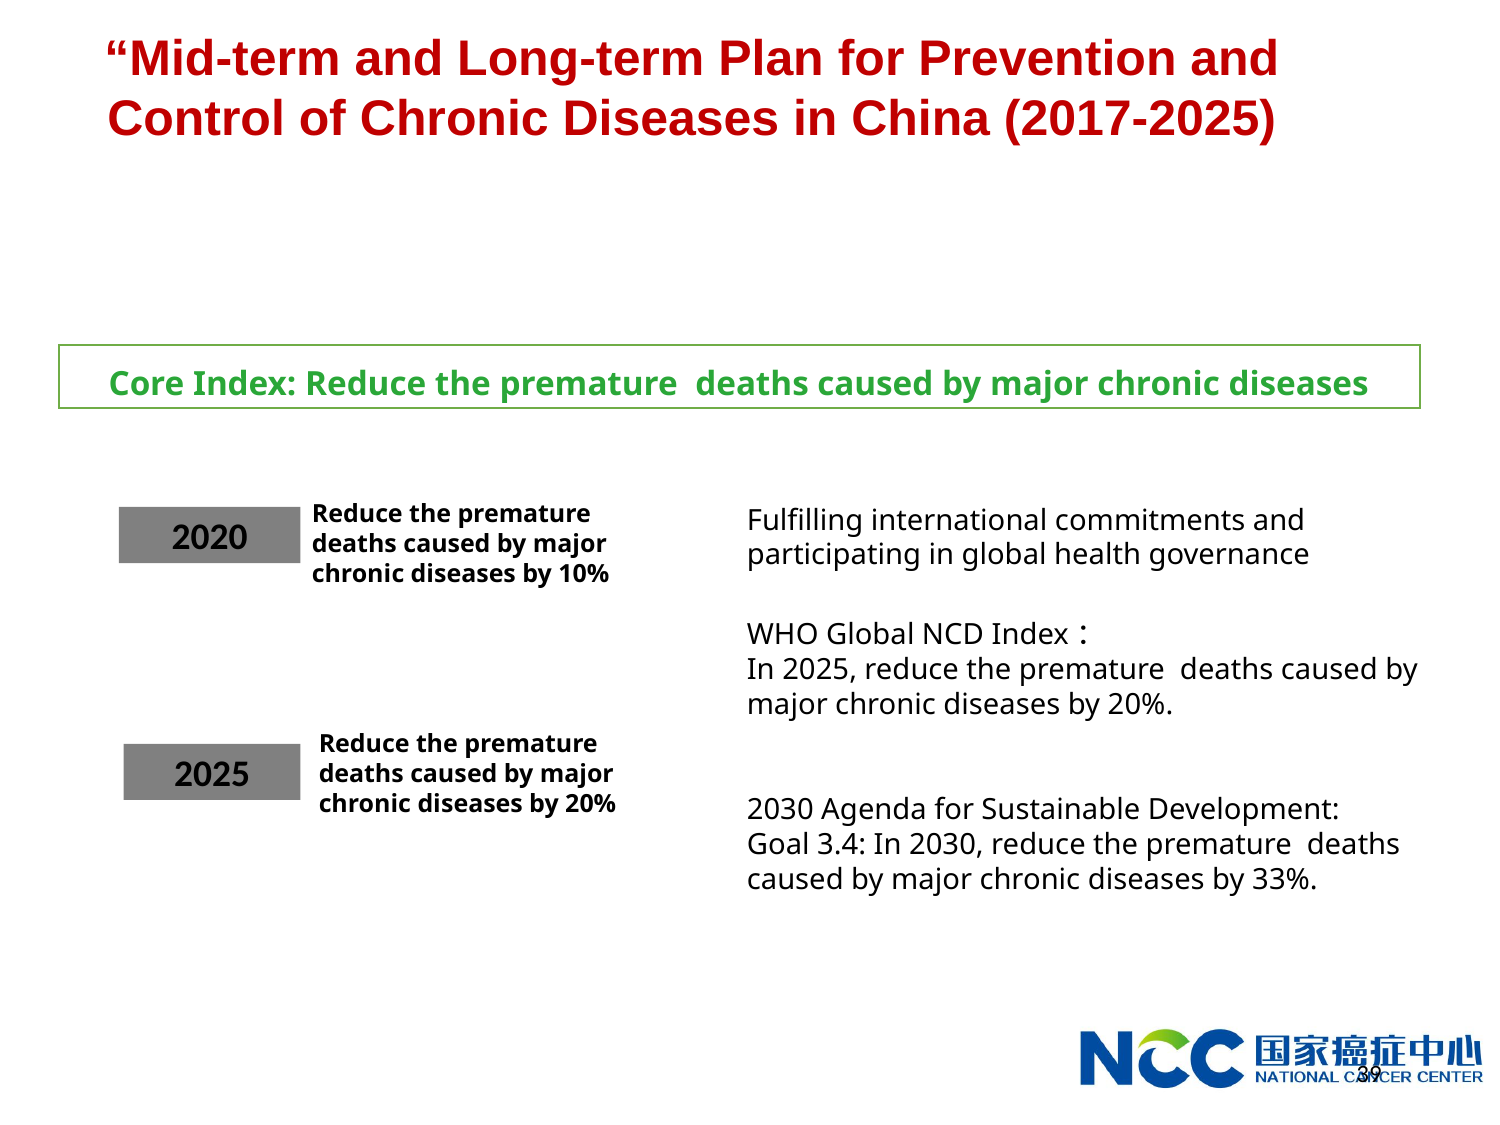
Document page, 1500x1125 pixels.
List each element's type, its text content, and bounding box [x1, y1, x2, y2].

text_box 2020 [118, 506, 300, 564]
text_box 2025 [123, 743, 301, 800]
text_box Fulfilling international commitments and participating in global health governance WHO Global NCD Index： In 2025, reduce the premature deaths caused by major chronic diseases by 20%. 2030 Agenda for Sustainable Development: Goal 3.4: In 2030, reduce the premature deaths caused by major chronic diseases by 33%. [735, 495, 1434, 595]
text_box Core Index: Reduce the premature deaths caused by major chronic diseases [58, 344, 1421, 409]
slide_number 39 [1059, 1042, 1397, 1103]
text_box Reduce the premature deaths caused by major chronic diseases by 10% [300, 492, 654, 594]
text_box Reduce the premature deaths caused by major chronic diseases by 20% [307, 722, 661, 824]
text_box “Mid-term and Long-term Plan for Prevention and Control of Chronic Diseases in China (2017-2025) [0, 18, 1385, 153]
picture [1062, 1000, 1500, 1125]
